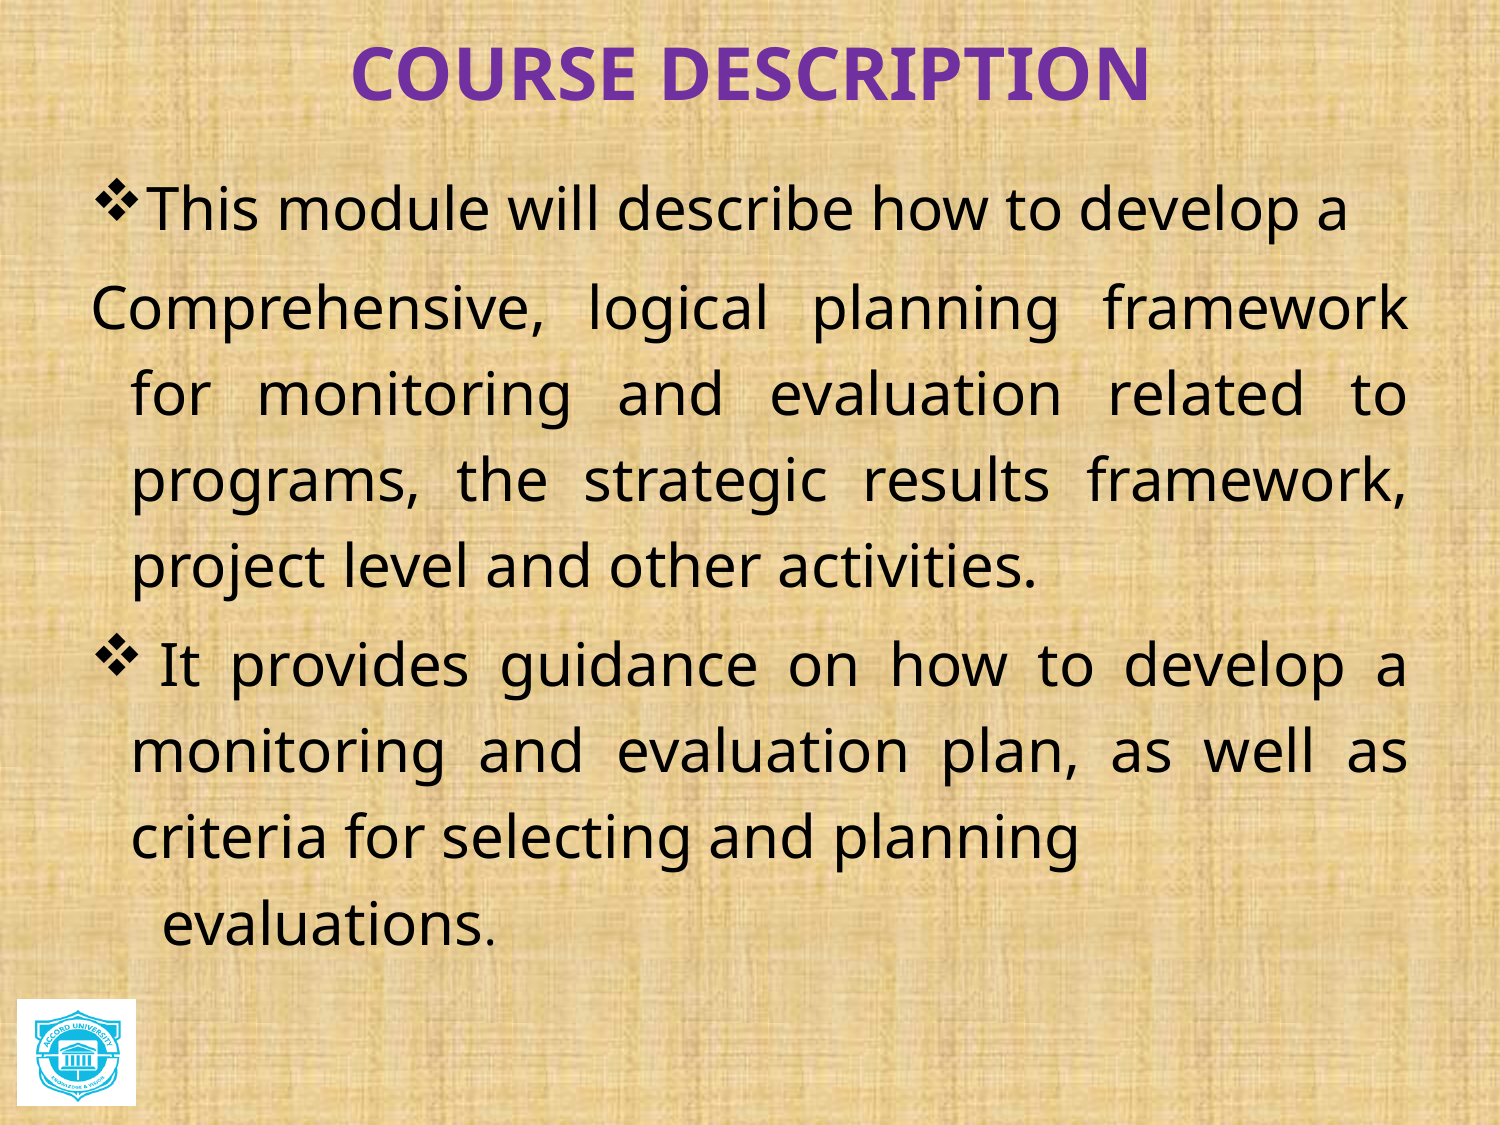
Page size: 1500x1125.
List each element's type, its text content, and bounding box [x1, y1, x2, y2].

list This module will describe how to develop a Comprehensive, logical planning framework for monitoring and evaluation related to programs, the strategic results framework, project level and other activities. It provides guidance on how to develop a monitoring and evaluation plan, as well as criteria for selecting and planning evaluations. [75, 149, 1425, 1094]
title COURSE DESCRIPTION [76, 19, 1427, 124]
picture [0, 0, 1500, 1125]
